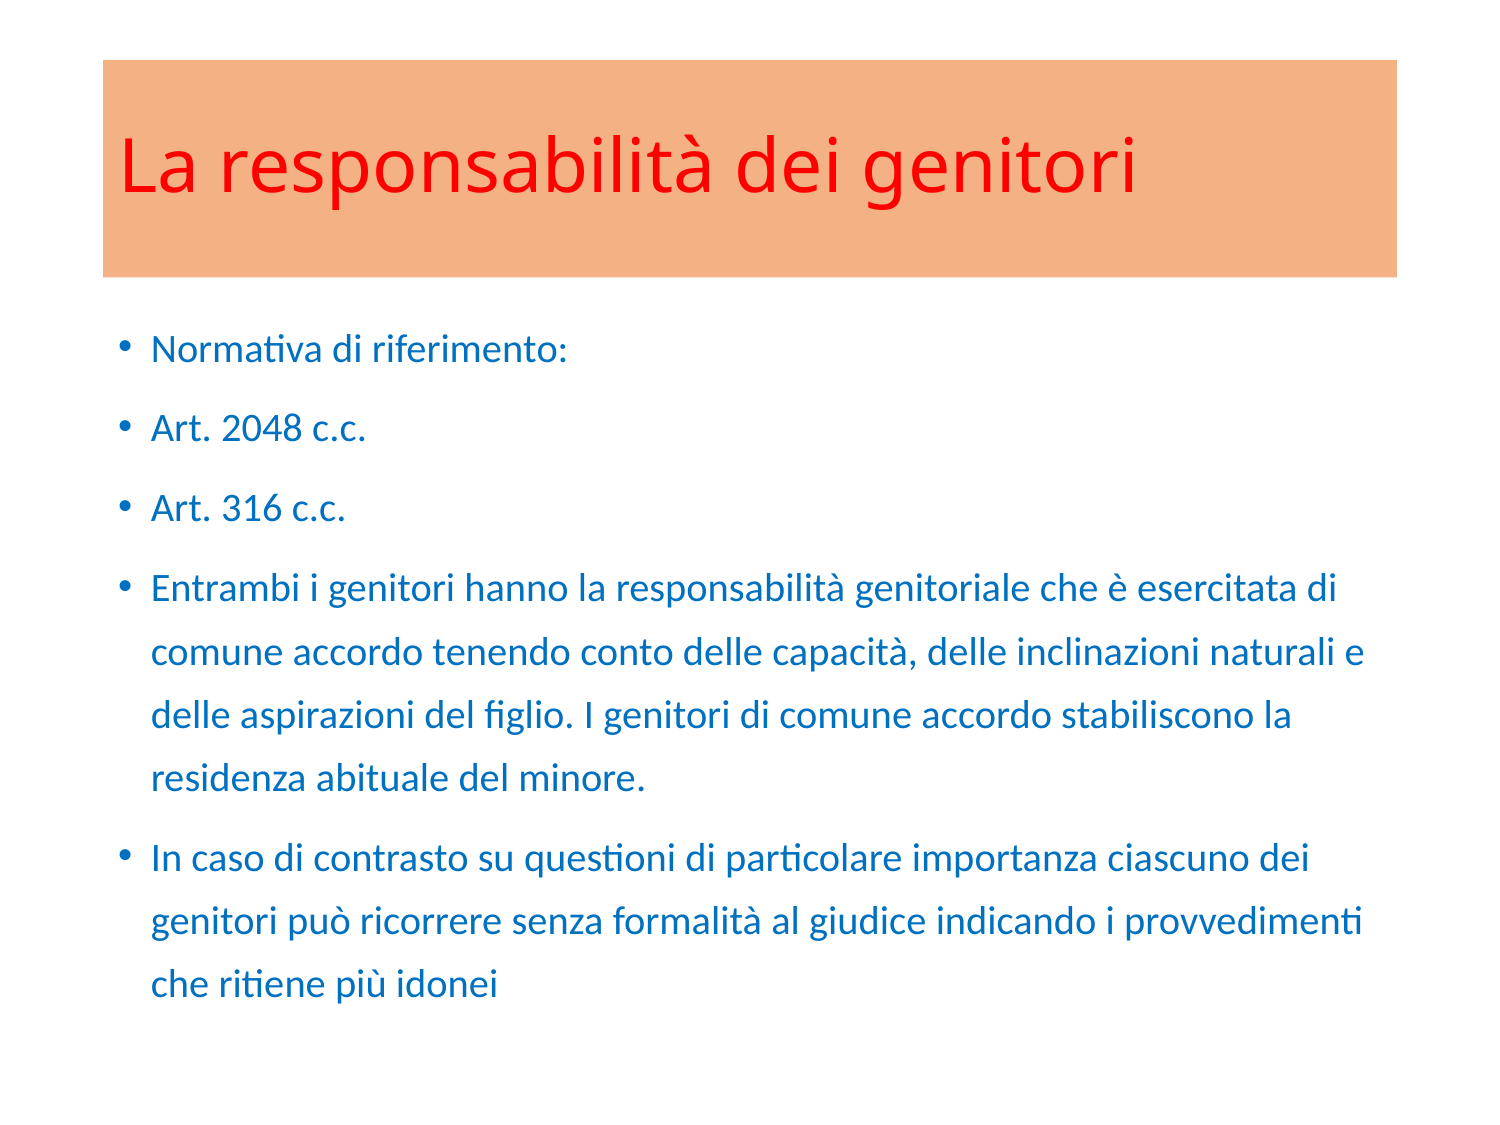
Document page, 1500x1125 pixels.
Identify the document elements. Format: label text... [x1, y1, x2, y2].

title La responsabilità dei genitori [103, 59, 1397, 278]
list Normativa di riferimento: Art. 2048 c.c. Art. 316 c.c. Entrambi i genitori hanno la responsabilità genitoriale che è esercitata di comune accordo tenendo conto delle capacità, delle inclinazioni naturali e delle aspirazioni del figlio. I genitori di comune accordo stabiliscono la residenza abituale del minore. In caso di contrasto su questioni di particolare importanza ciascuno dei genitori può ricorrere senza formalità al giudice indicando i provvedimenti che ritiene più idonei [103, 299, 1397, 1014]
